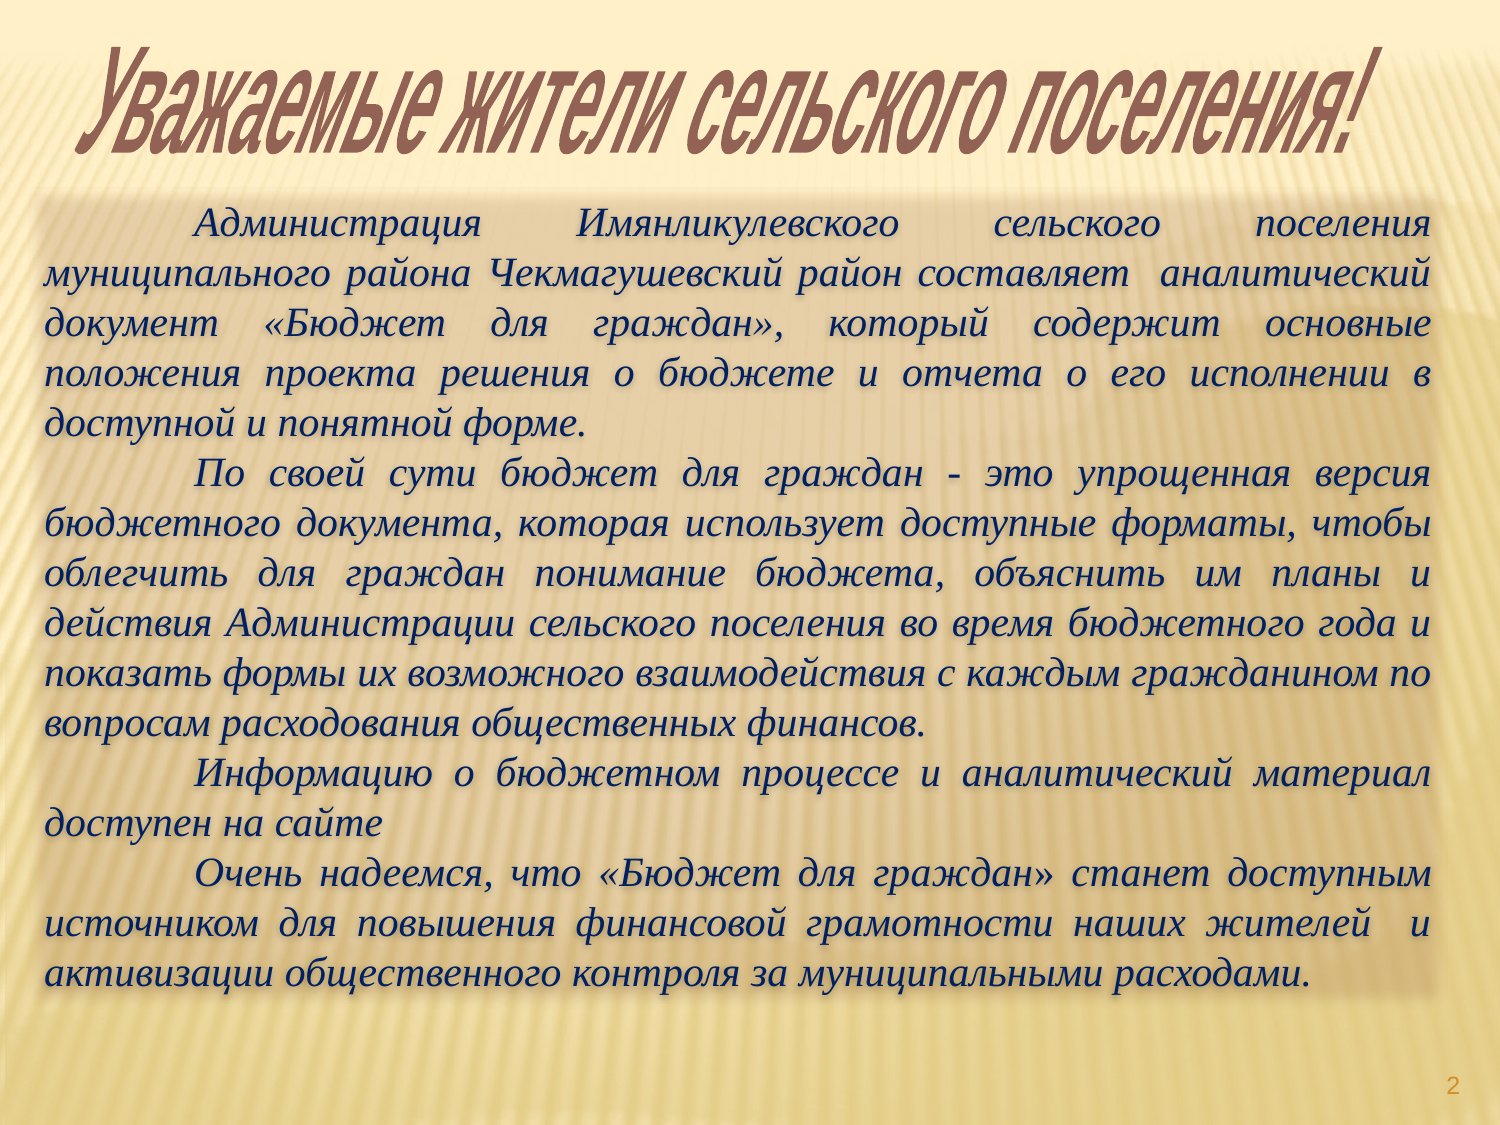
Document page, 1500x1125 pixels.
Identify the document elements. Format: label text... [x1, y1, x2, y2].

text_box [35, 456, 1465, 1094]
text_box Администрация Имянликулевского сельского поселения муниципального района Чекмагушевский район составляет аналитический документ «Бюджет для граждан», который содержит основные положения проекта решения о бюджете и отчета о его исполнении в доступной и понятной форме. По своей сути бюджет для граждан - это упрощенная версия бюджетного документа, которая использует доступные форматы, чтобы облегчить для граждан понимание бюджета, объяснить им планы и действия Администрации сельского поселения во время бюджетного года и показать формы их возможного взаимодействия с каждым гражданином по вопросам расходования общественных финансов. Информацию о бюджетном процессе и аналитический материал доступен на сайте Очень надеемся, что «Бюджет для граждан» станет доступным источником для повышения финансовой грамотности наших жителей и активизации общественного контроля за муниципальными расходами. [43, 201, 1434, 989]
slide_number 2 [1350, 1062, 1475, 1103]
text_box [152, 81, 1355, 191]
